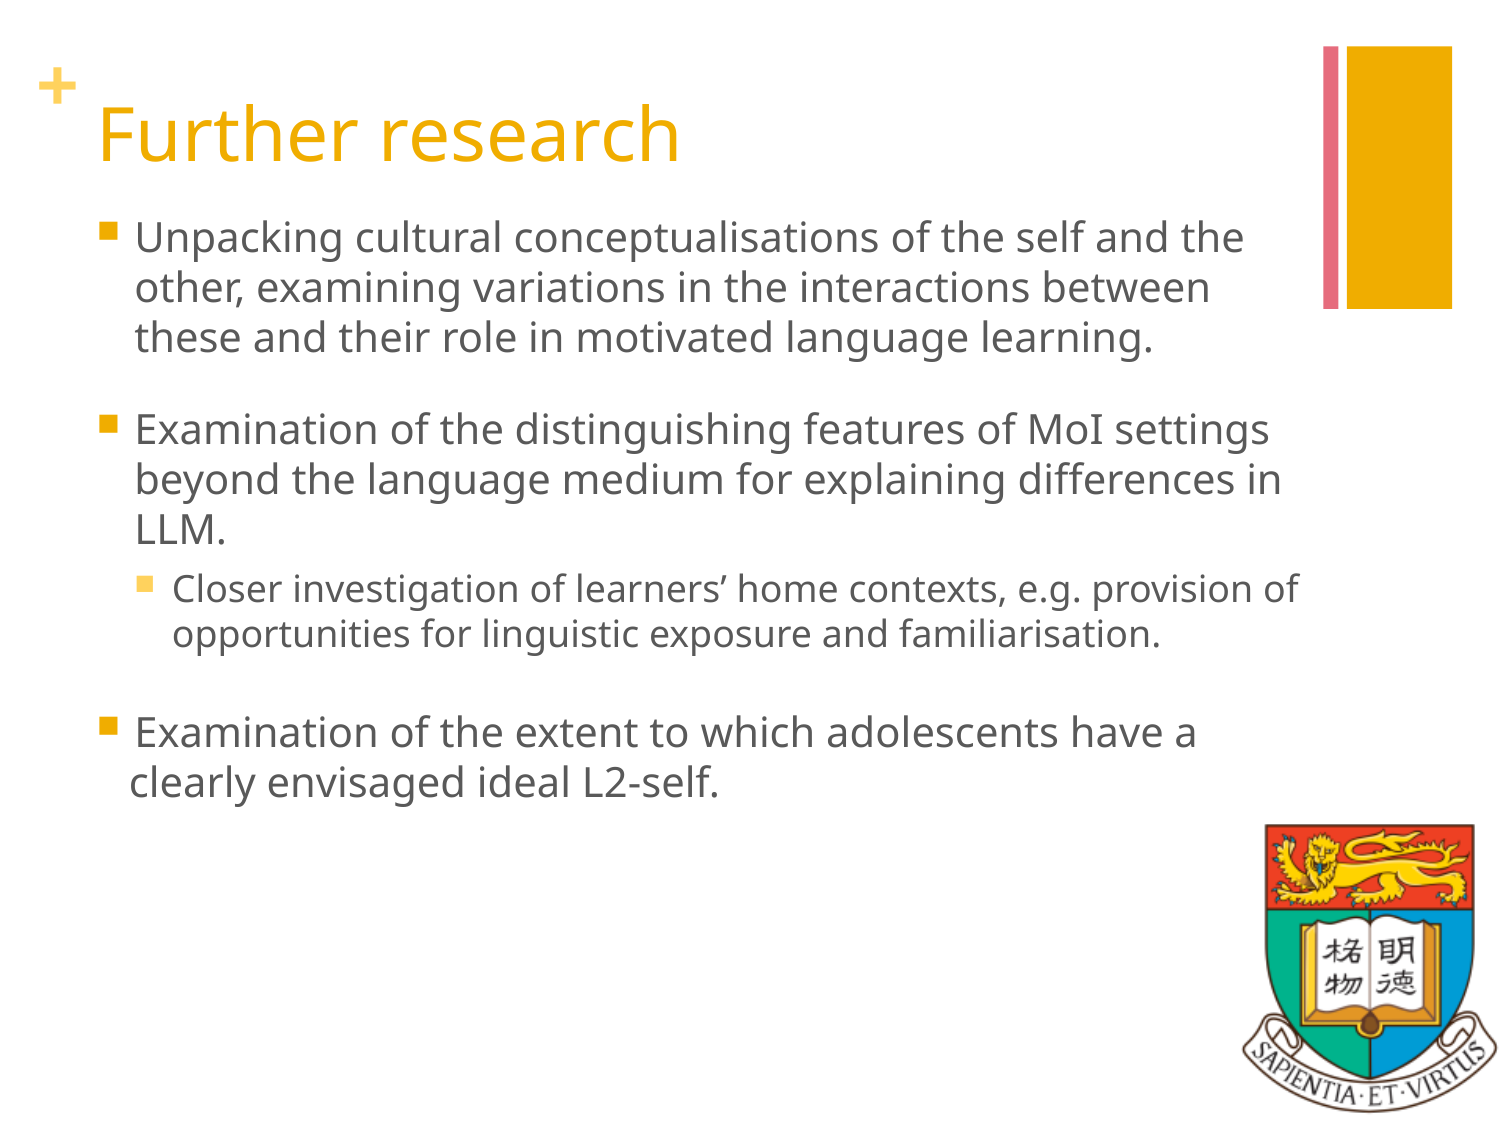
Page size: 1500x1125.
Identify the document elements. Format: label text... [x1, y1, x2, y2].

title Further research [81, 79, 1322, 202]
list Unpacking cultural conceptualisations of the self and the other, examining variations in the interactions between these and their role in motivated language learning. Examination of the distinguishing features of MoI settings beyond the language medium for explaining differences in LLM. Closer investigation of learners’ home contexts, e.g. provision of opportunities for linguistic exposure and familiarisation. Examination of the extent to which adolescents have a clearly envisaged ideal L2-self. [81, 202, 1322, 946]
picture [1239, 822, 1500, 1116]
